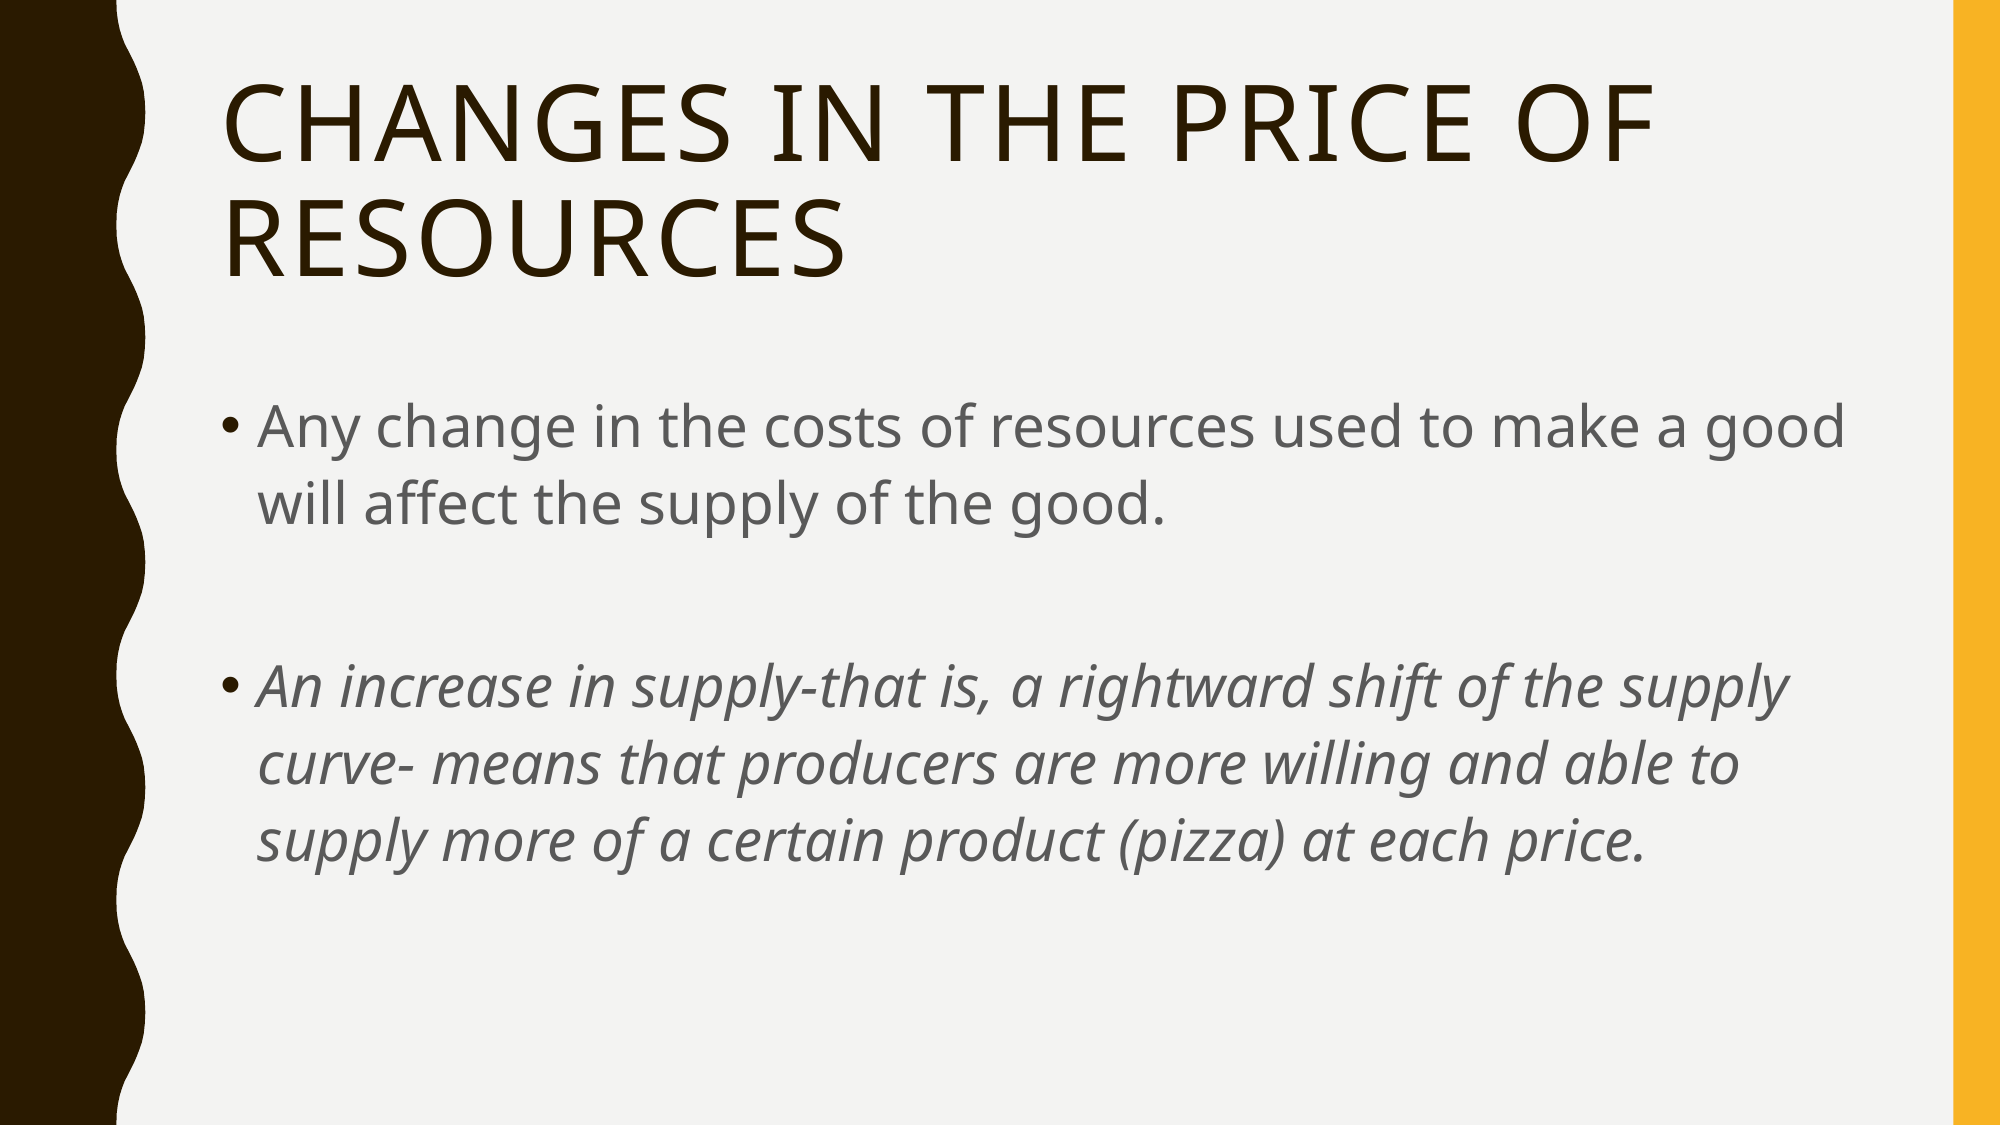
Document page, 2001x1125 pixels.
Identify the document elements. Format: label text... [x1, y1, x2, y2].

list Any change in the costs of resources used to make a good will affect the supply of the good. An increase in supply-that is, a rightward shift of the supply curve- means that producers are more willing and able to supply more of a certain product (pizza) at each price. [205, 375, 1875, 965]
title Changes in the Price of Resources [205, 62, 1875, 308]
